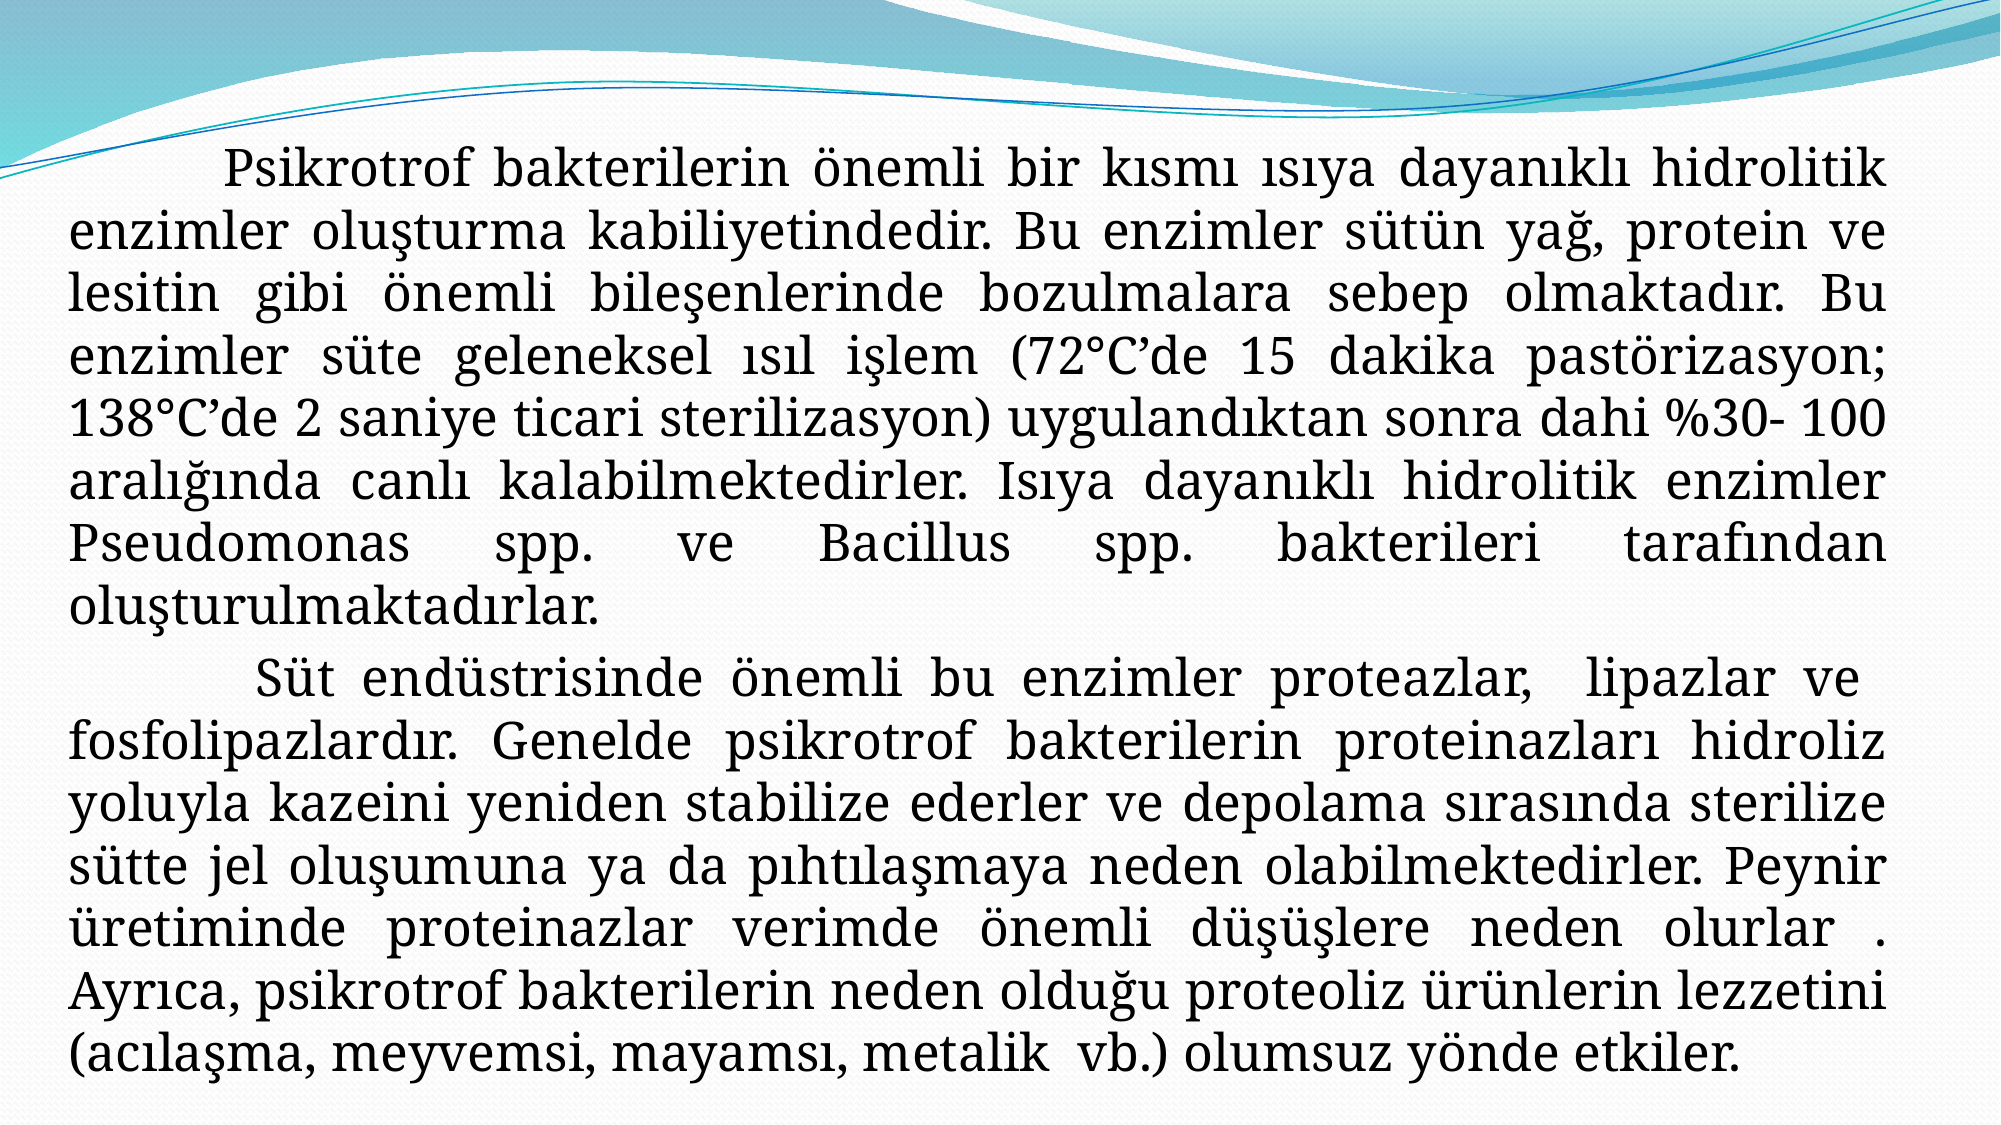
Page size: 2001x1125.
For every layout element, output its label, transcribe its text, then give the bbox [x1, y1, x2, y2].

list Psikrotrof bakterilerin önemli bir kısmı ısıya dayanıklı hidrolitik enzimler oluşturma kabiliyetindedir. Bu enzimler sütün yağ, protein ve lesitin gibi önemli bileşenlerinde bozulmalara sebep olmaktadır. Bu enzimler süte geleneksel ısıl işlem (72°C’de 15 dakika pastörizasyon; 138°C’de 2 saniye ticari sterilizasyon) uygulandıktan sonra dahi %30- 100 aralığında canlı kalabilmektedirler. Isıya dayanıklı hidrolitik enzimler Pseudomonas spp. ve Bacillus spp. bakterileri tarafından oluşturulmaktadırlar. Süt endüstrisinde önemli bu enzimler proteazlar, lipazlar ve fosfolipazlardır. Genelde psikrotrof bakterilerin proteinazları hidroliz yoluyla kazeini yeniden stabilize ederler ve depolama sırasında sterilize sütte jel oluşumuna ya da pıhtılaşmaya neden olabilmektedirler. Peynir üretiminde proteinazlar verimde önemli düşüşlere neden olurlar . Ayrıca, psikrotrof bakterilerin neden olduğu proteoliz ürünlerin lezzetini (acılaşma, meyvemsi, mayamsı, metalik vb.) olumsuz yönde etkiler. [53, 127, 1906, 1125]
